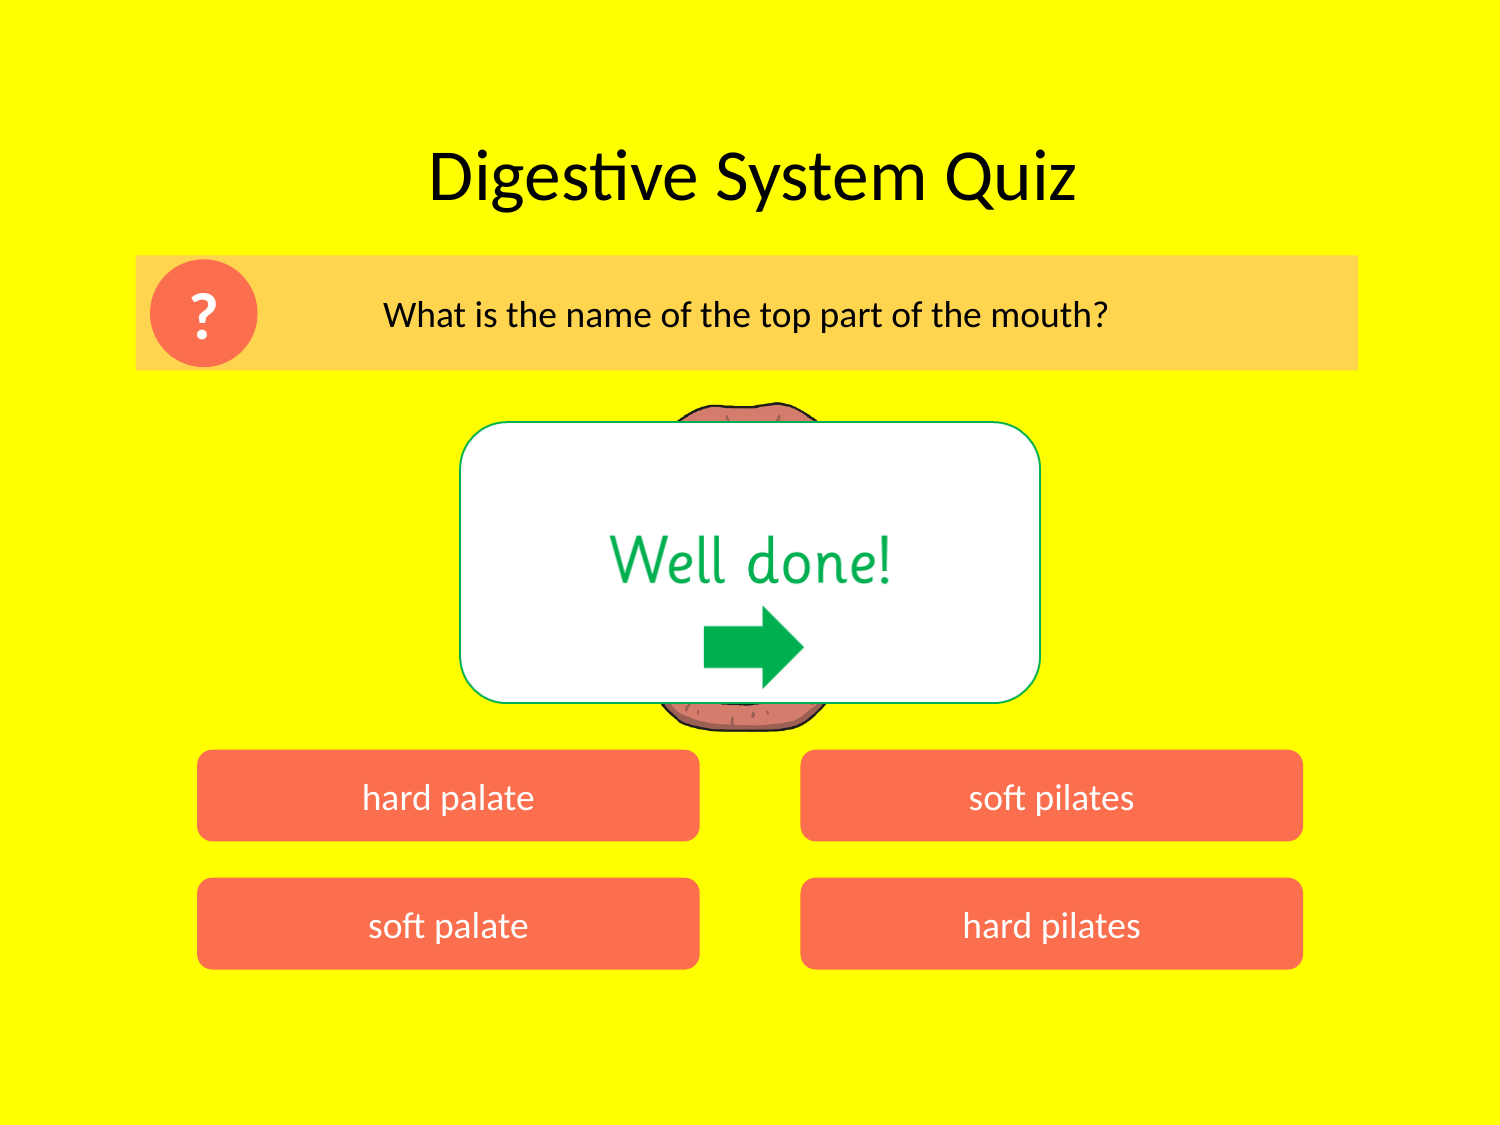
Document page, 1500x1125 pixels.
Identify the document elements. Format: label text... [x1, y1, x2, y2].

text_box soft palate [194, 875, 702, 972]
title Digestive System Quiz [79, 119, 1428, 224]
text_box ? [147, 257, 260, 370]
text_box soft pilates [798, 747, 1306, 844]
text_box hard pilates [798, 875, 1306, 972]
text_box What is the name of the top part of the mouth? [133, 253, 1360, 372]
picture [459, 402, 1041, 732]
